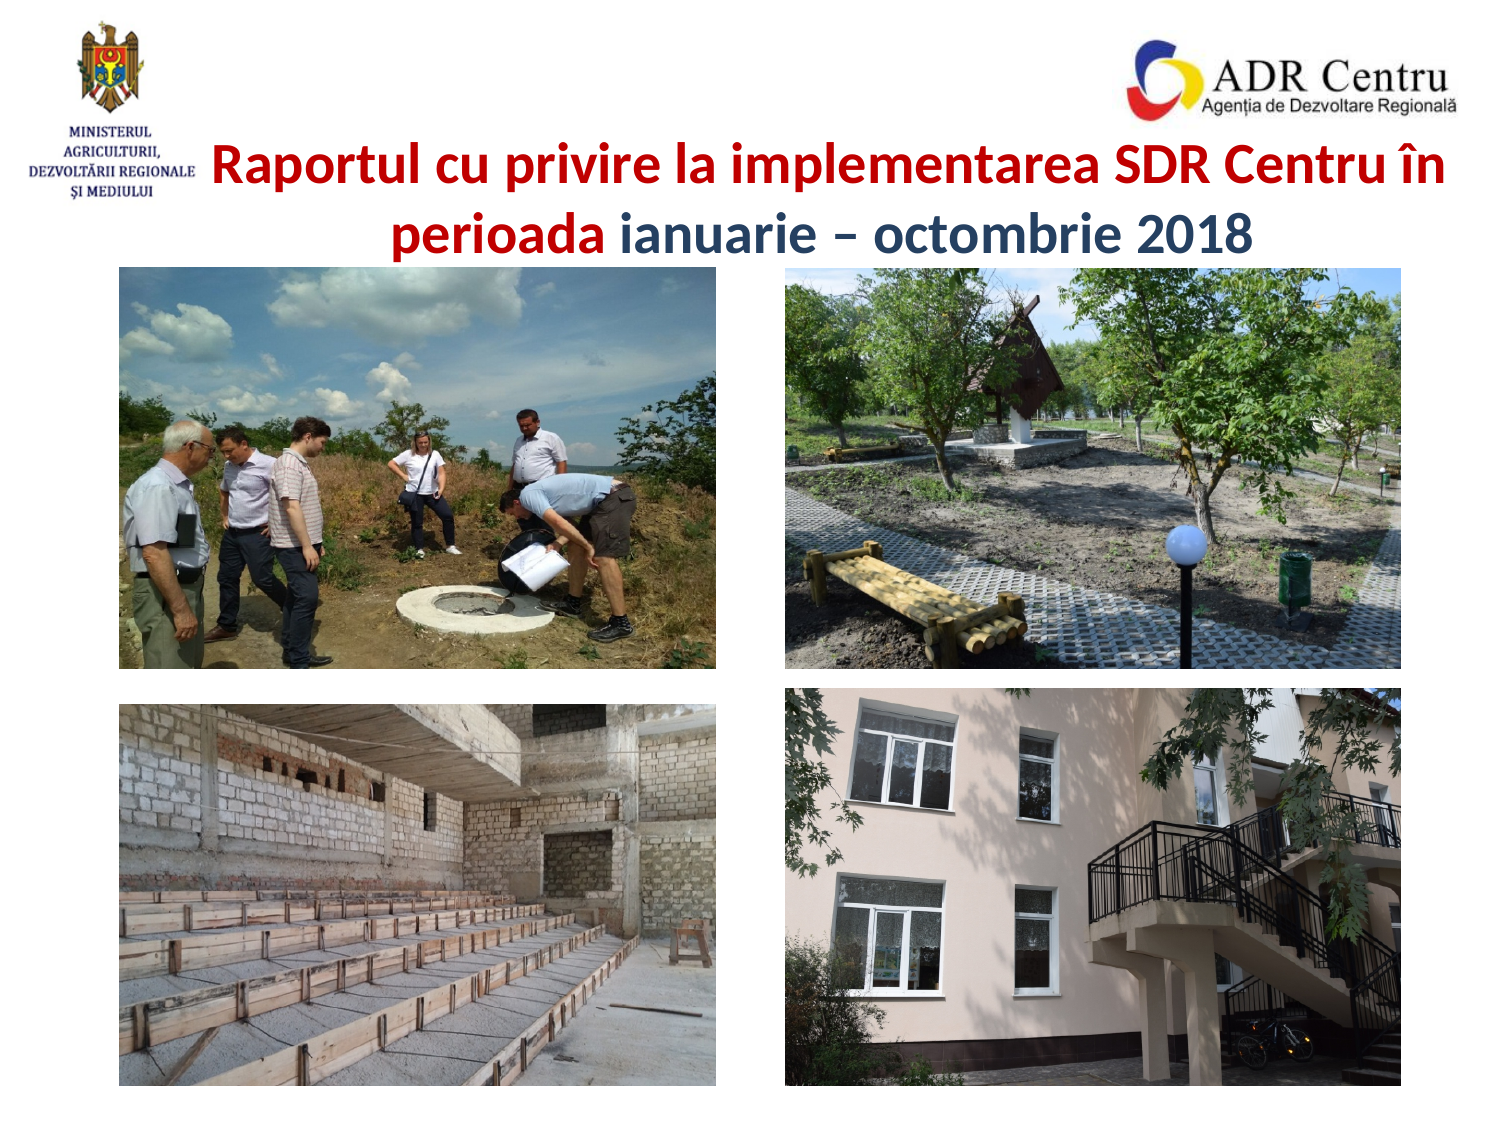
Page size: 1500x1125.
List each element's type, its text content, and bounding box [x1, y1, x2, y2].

picture [785, 267, 1401, 669]
text_box Raportul cu privire la implementarea SDR Centru în perioada ianuarie – octombrie 2018 [147, 117, 1500, 323]
picture [119, 703, 717, 1087]
picture [17, 9, 207, 220]
picture [1112, 30, 1471, 136]
picture [119, 266, 717, 670]
picture [785, 688, 1401, 1087]
